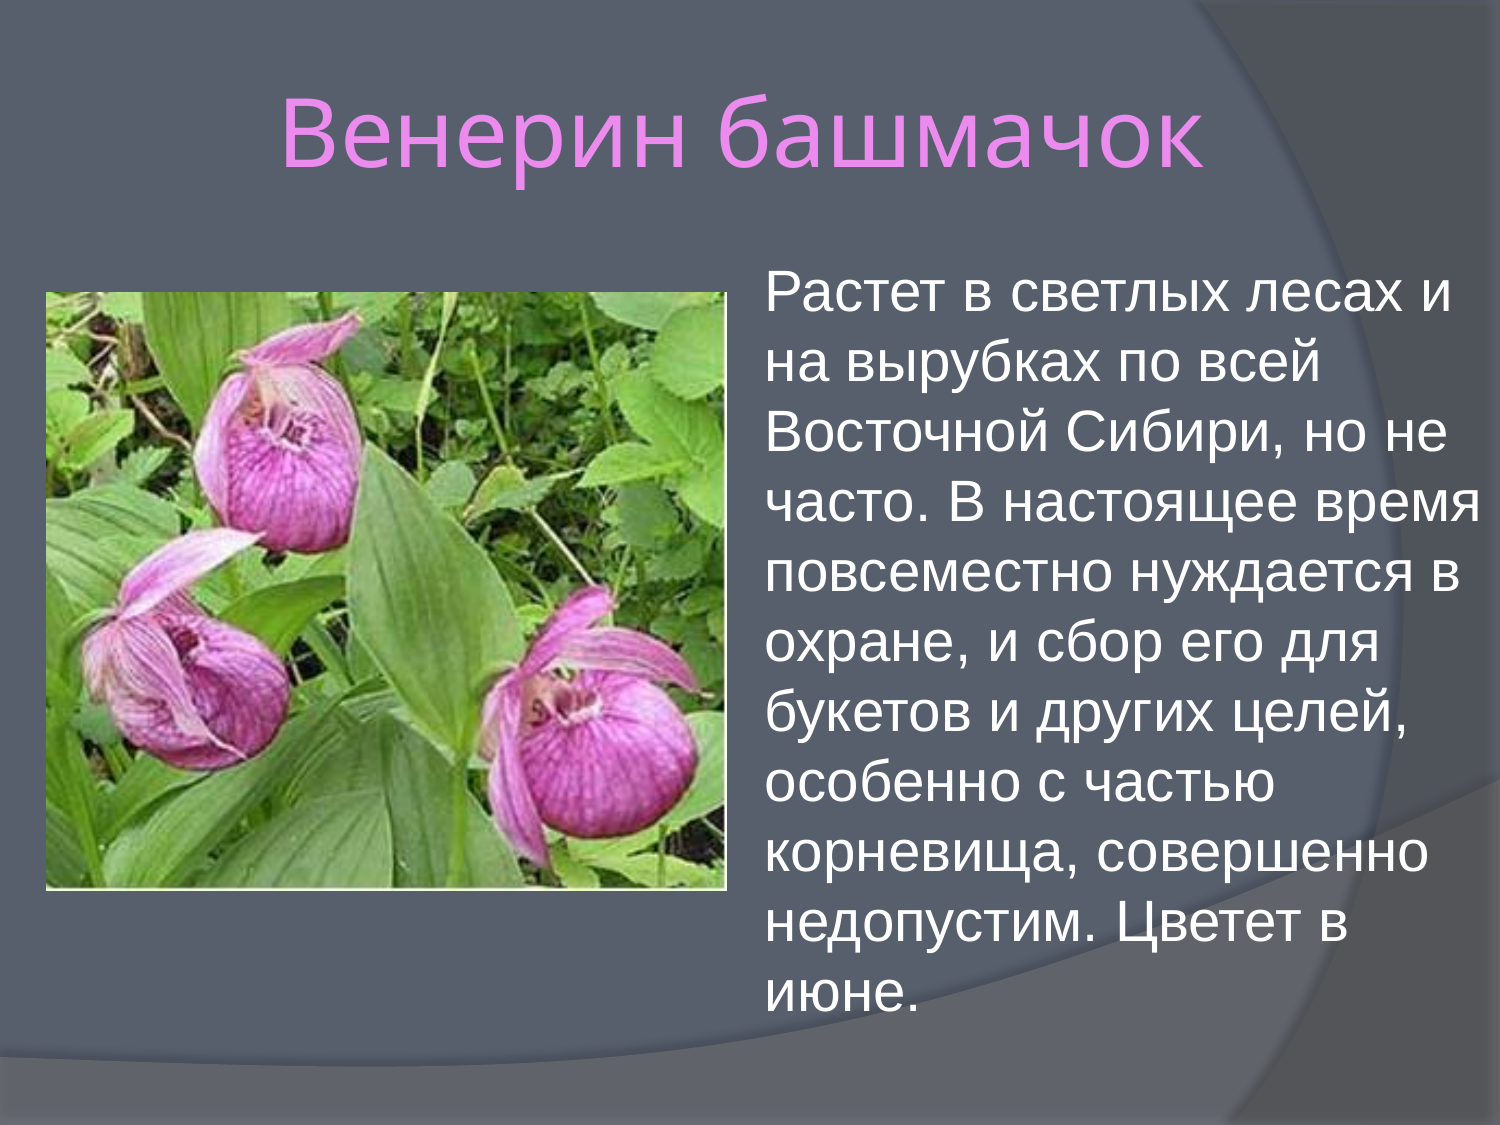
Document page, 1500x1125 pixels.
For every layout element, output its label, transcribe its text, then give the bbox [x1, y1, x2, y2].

text_box Растет в светлых лесах и на вырубках по всей Восточной Сибири, но не часто. В настоящее время повсеместно нуждается в охране, и сбор его для букетов и других целей, особенно с частью корневища, совершенно недопустим. Цветет в июне. [749, 246, 1500, 1031]
title Венерин башмачок [128, 34, 1355, 223]
picture [46, 292, 727, 891]
